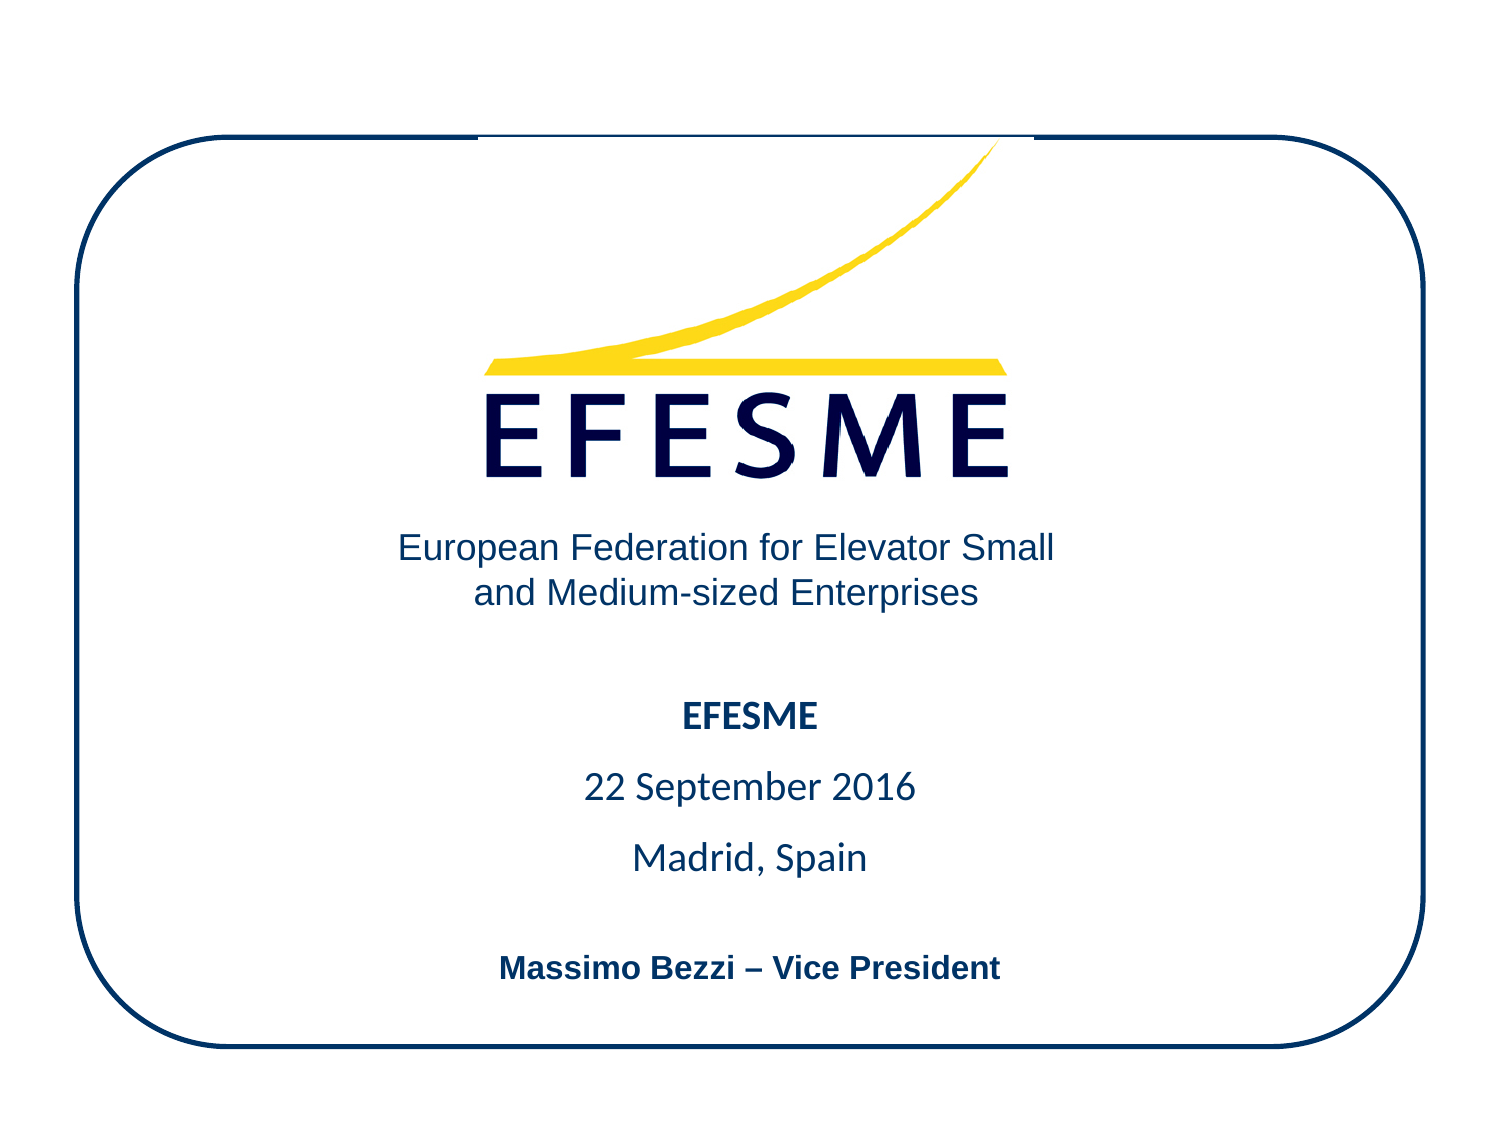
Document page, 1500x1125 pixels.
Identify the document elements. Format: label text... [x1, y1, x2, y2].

text_box [76, 137, 1424, 976]
text_box [113, 994, 1387, 1047]
text_box EFESME 22 September 2016 Madrid, Spain Massimo Bezzi – Vice President [100, 680, 1400, 994]
text_box European Federation for Elevator Small and Medium-sized Enterprises [348, 515, 1105, 621]
picture [478, 136, 1034, 482]
